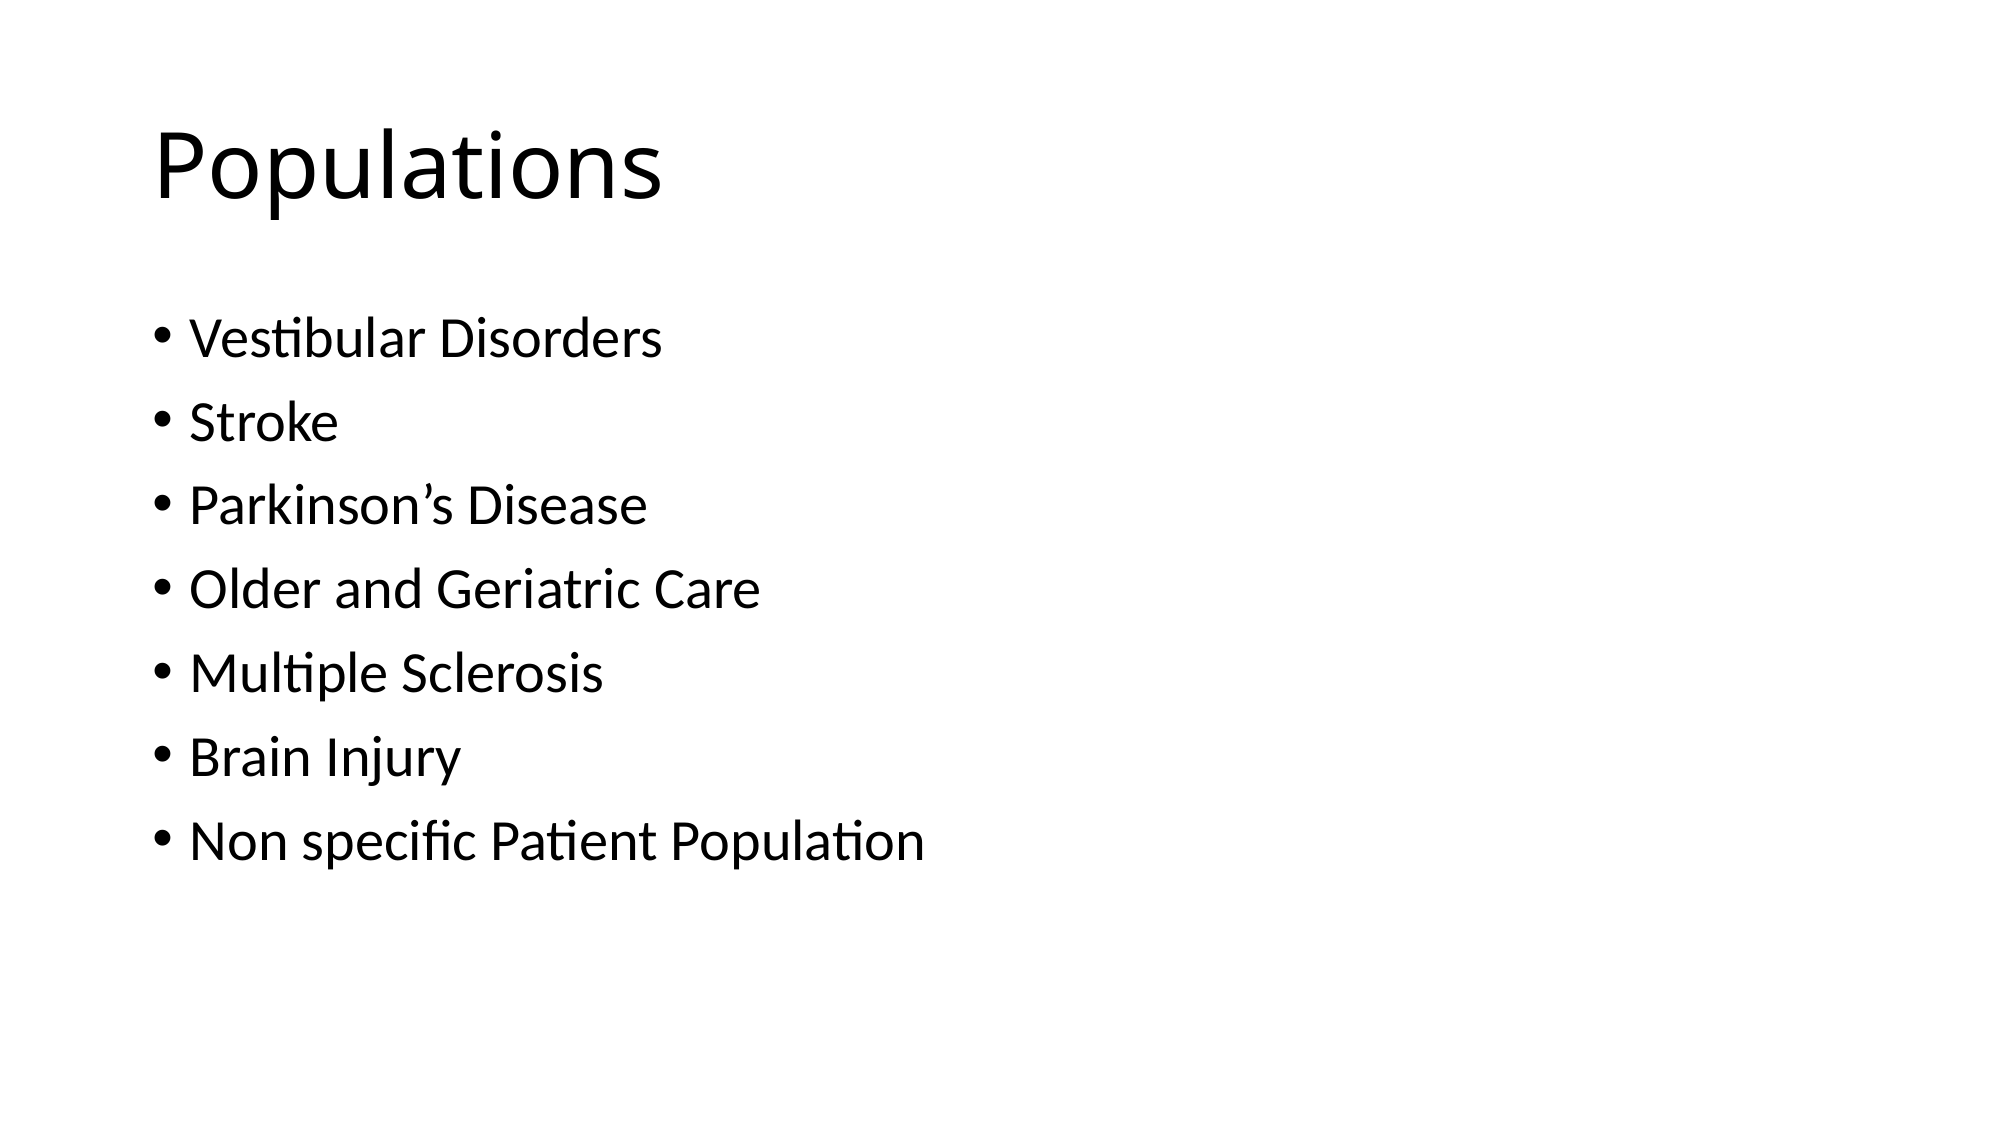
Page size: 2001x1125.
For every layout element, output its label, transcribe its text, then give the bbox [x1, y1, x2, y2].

title Populations [137, 59, 1863, 278]
list Vestibular Disorders Stroke Parkinson’s Disease Older and Geriatric Care Multiple Sclerosis Brain Injury Non specific Patient Population [137, 299, 1863, 1014]
